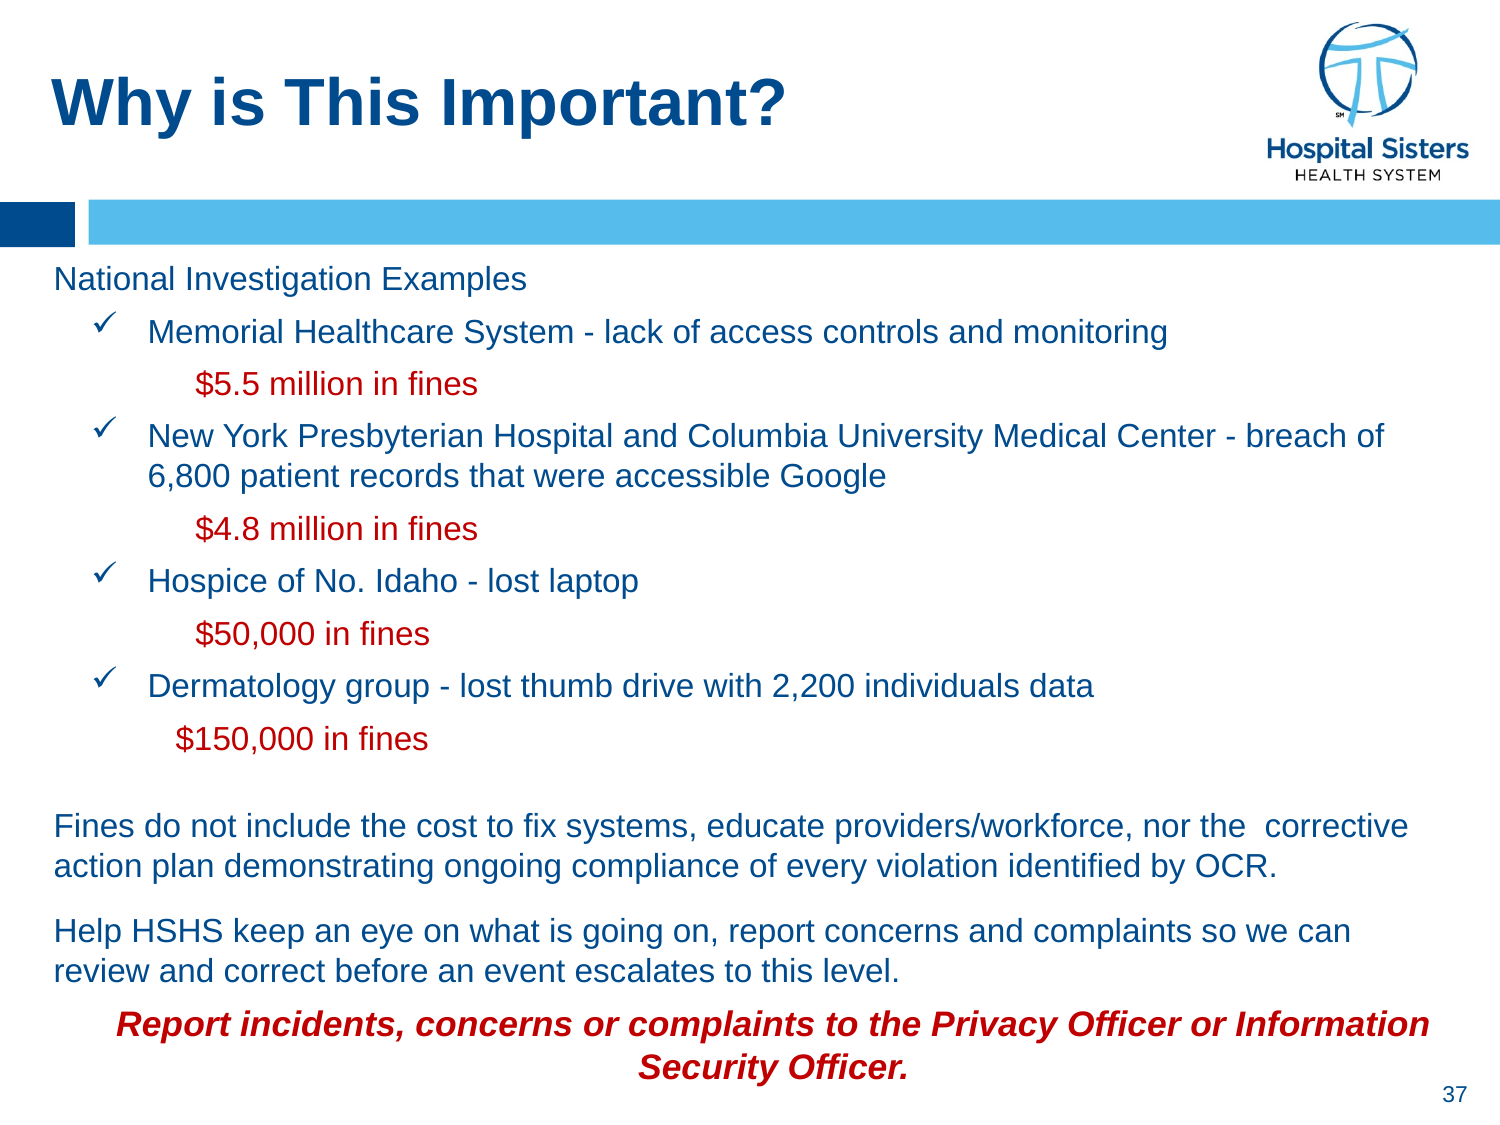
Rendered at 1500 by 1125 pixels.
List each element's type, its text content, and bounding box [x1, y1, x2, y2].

slide_number 37 [1417, 1070, 1493, 1116]
picture [1252, 13, 1488, 191]
title Why is This Important? [37, 0, 1234, 200]
list National Investigation Examples Memorial Healthcare System - lack of access controls and monitoring $5.5 million in fines New York Presbyterian Hospital and Columbia University Medical Center - breach of 6,800 patient records that were accessible Google $4.8 million in fines Hospice of No. Idaho - lost laptop $50,000 in fines Dermatology group - lost thumb drive with 2,200 individuals data $150,000 in fines Fines do not include the cost to fix systems, educate providers/workforce, nor the corrective action plan demonstrating ongoing compliance of every violation identified by OCR. Help HSHS keep an eye on what is going on, report concerns and complaints so we can review and correct before an event escalates to this level. Report incidents, concerns or complaints to the Privacy Officer or Information Security Officer. [38, 249, 1471, 1125]
